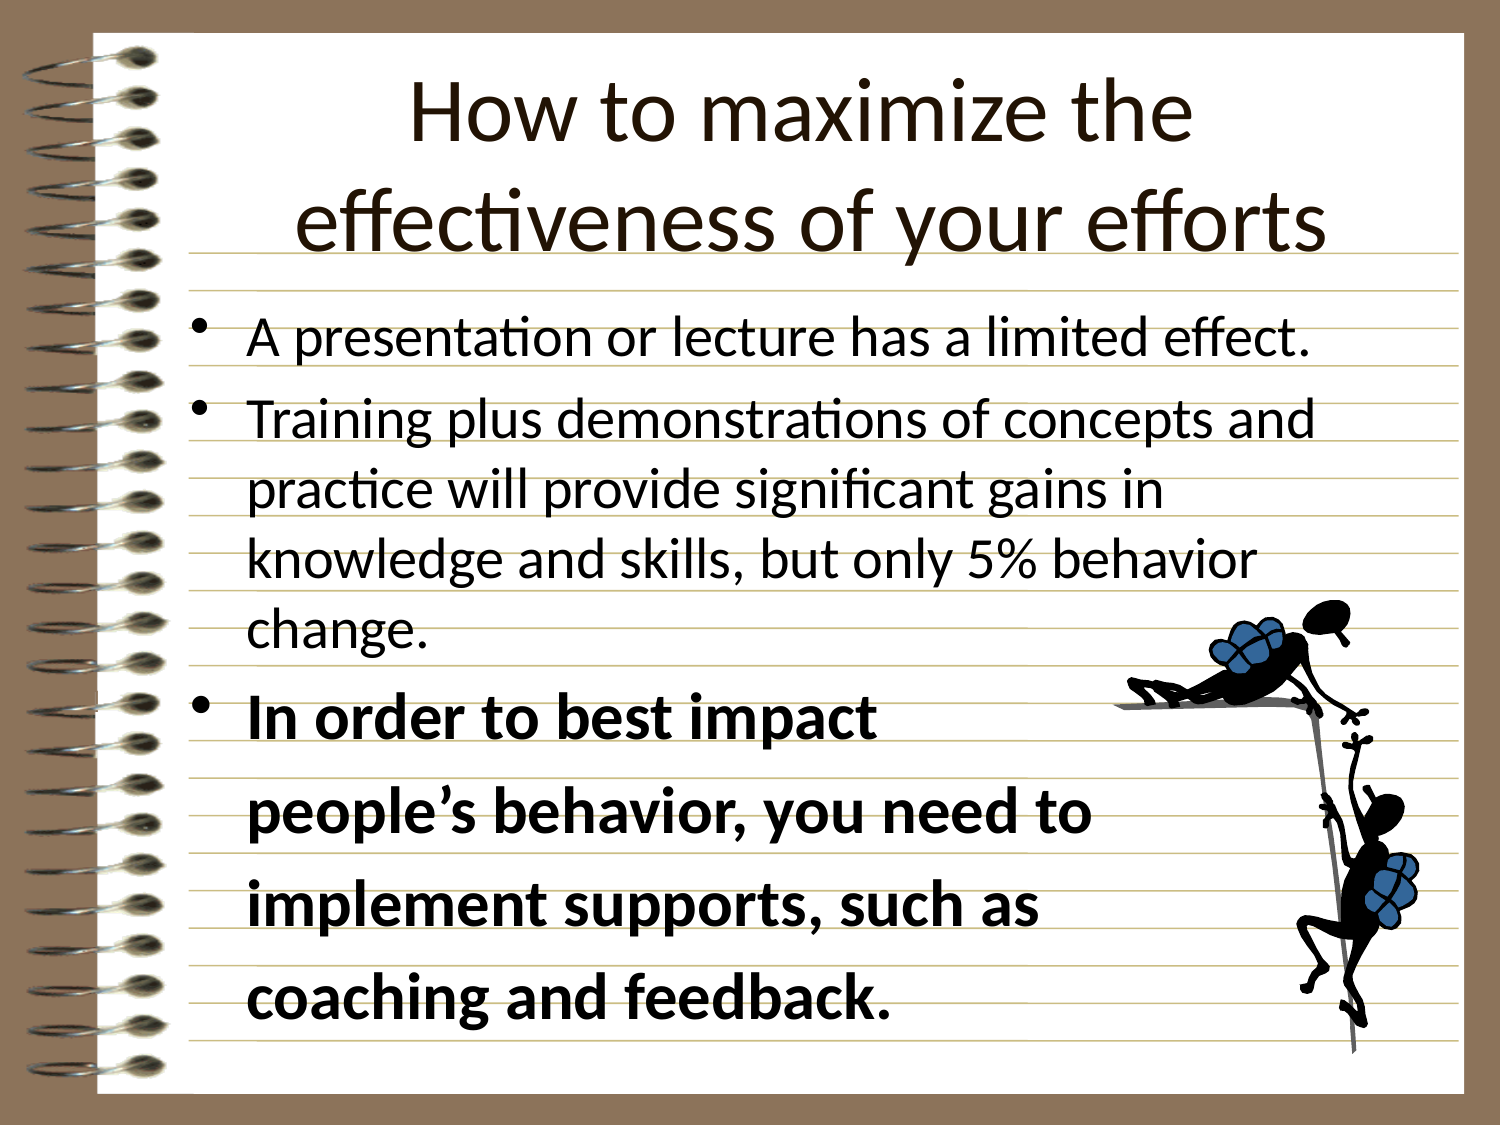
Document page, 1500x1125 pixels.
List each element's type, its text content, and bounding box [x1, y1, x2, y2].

picture [0, 8, 194, 1115]
list A presentation or lecture has a limited effect. Training plus demonstrations of concepts and practice will provide significant gains in knowledge and skills, but only 5% behavior change. In order to best impact people’s behavior, you need to implement supports, such as coaching and feedback. [174, 290, 1451, 1051]
title How to maximize the effectiveness of your efforts [174, 65, 1451, 254]
picture [1112, 599, 1420, 1055]
